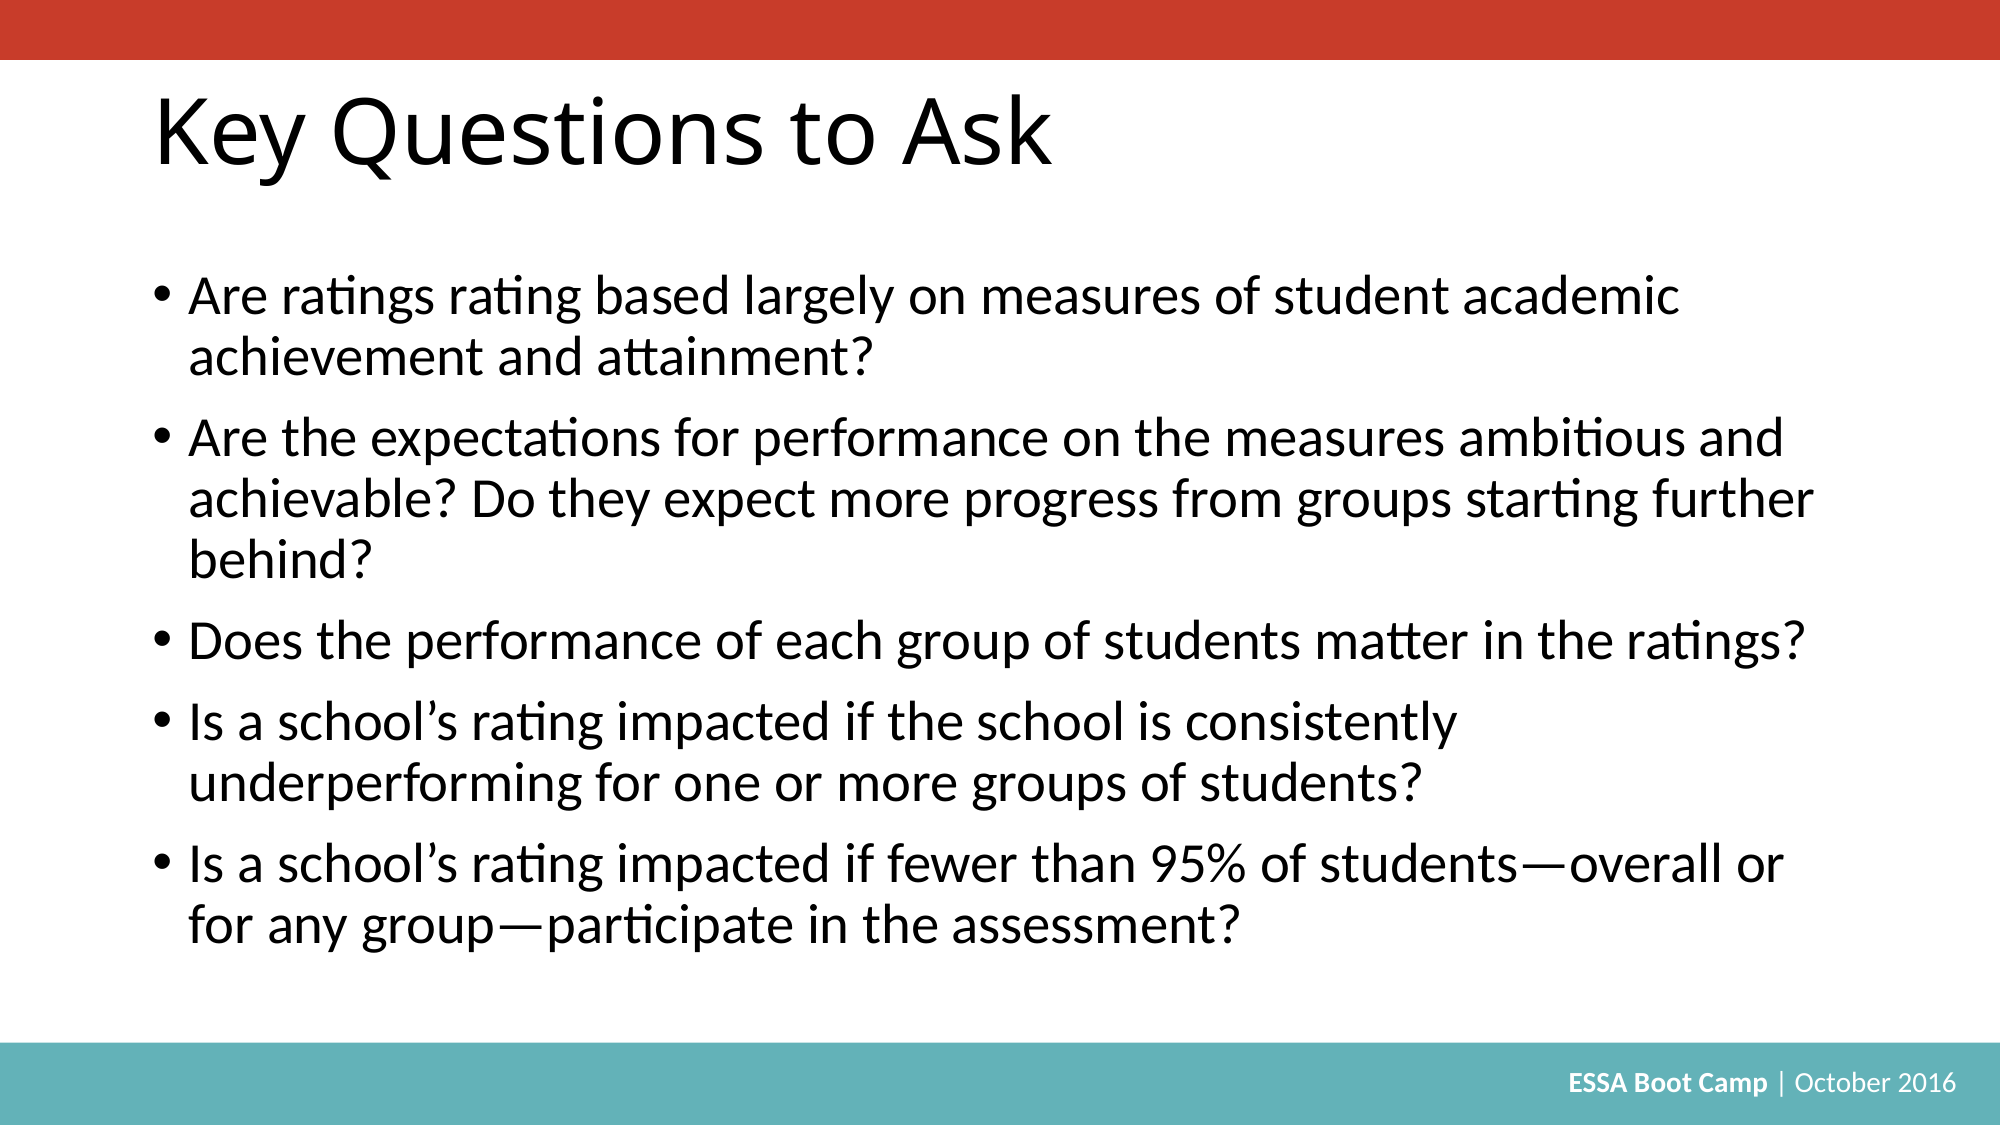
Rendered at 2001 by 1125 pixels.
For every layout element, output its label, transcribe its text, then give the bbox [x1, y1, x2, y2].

title Key Questions to Ask [137, 59, 1863, 211]
list Are ratings rating based largely on measures of student academic achievement and attainment? Are the expectations for performance on the measures ambitious and achievable? Do they expect more progress from groups starting further behind? Does the performance of each group of students matter in the ratings? Is a school’s rating impacted if the school is consistently underperforming for one or more groups of students? Is a school’s rating impacted if fewer than 95% of students—overall or for any group—participate in the assessment? [137, 258, 1863, 1014]
